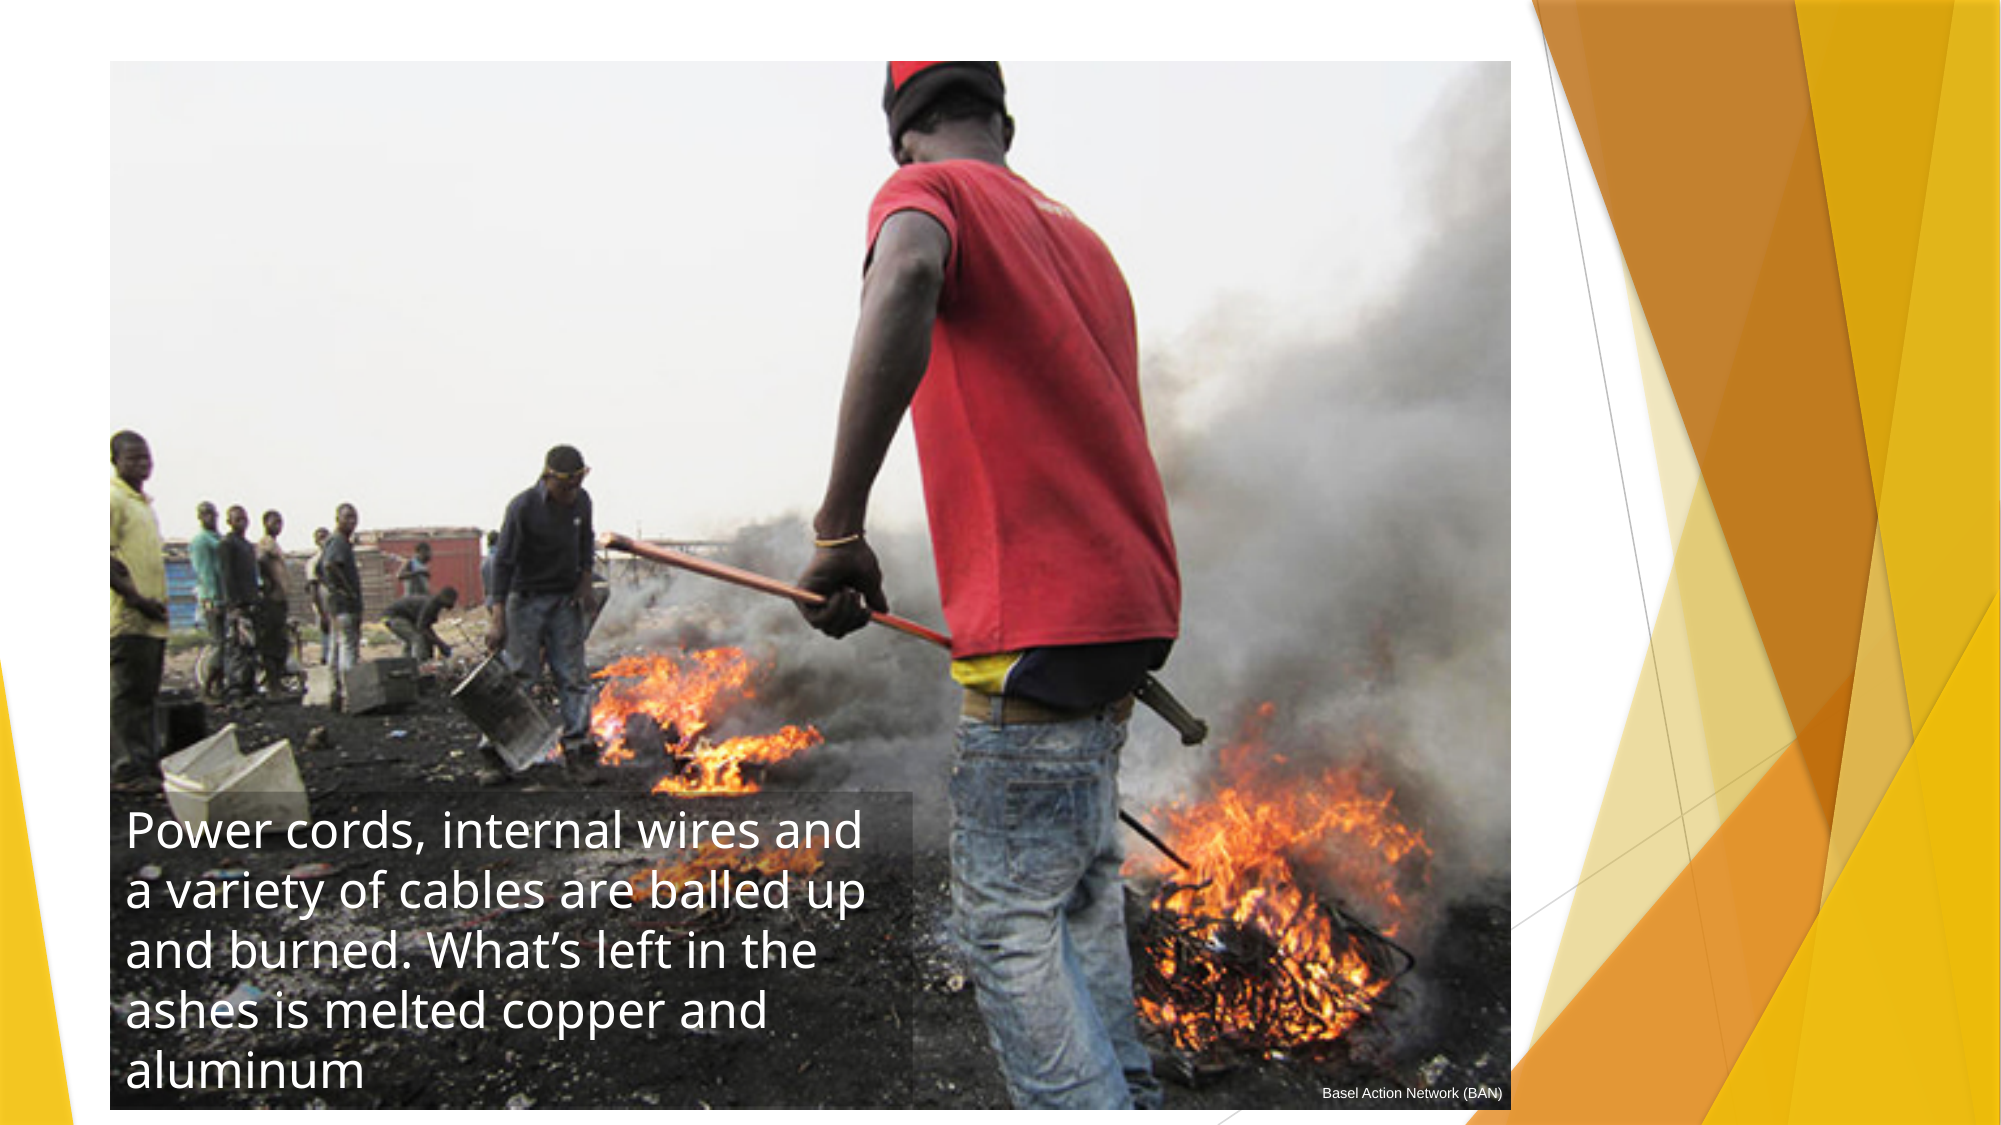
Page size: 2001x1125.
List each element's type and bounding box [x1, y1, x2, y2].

picture [109, 60, 1512, 1111]
